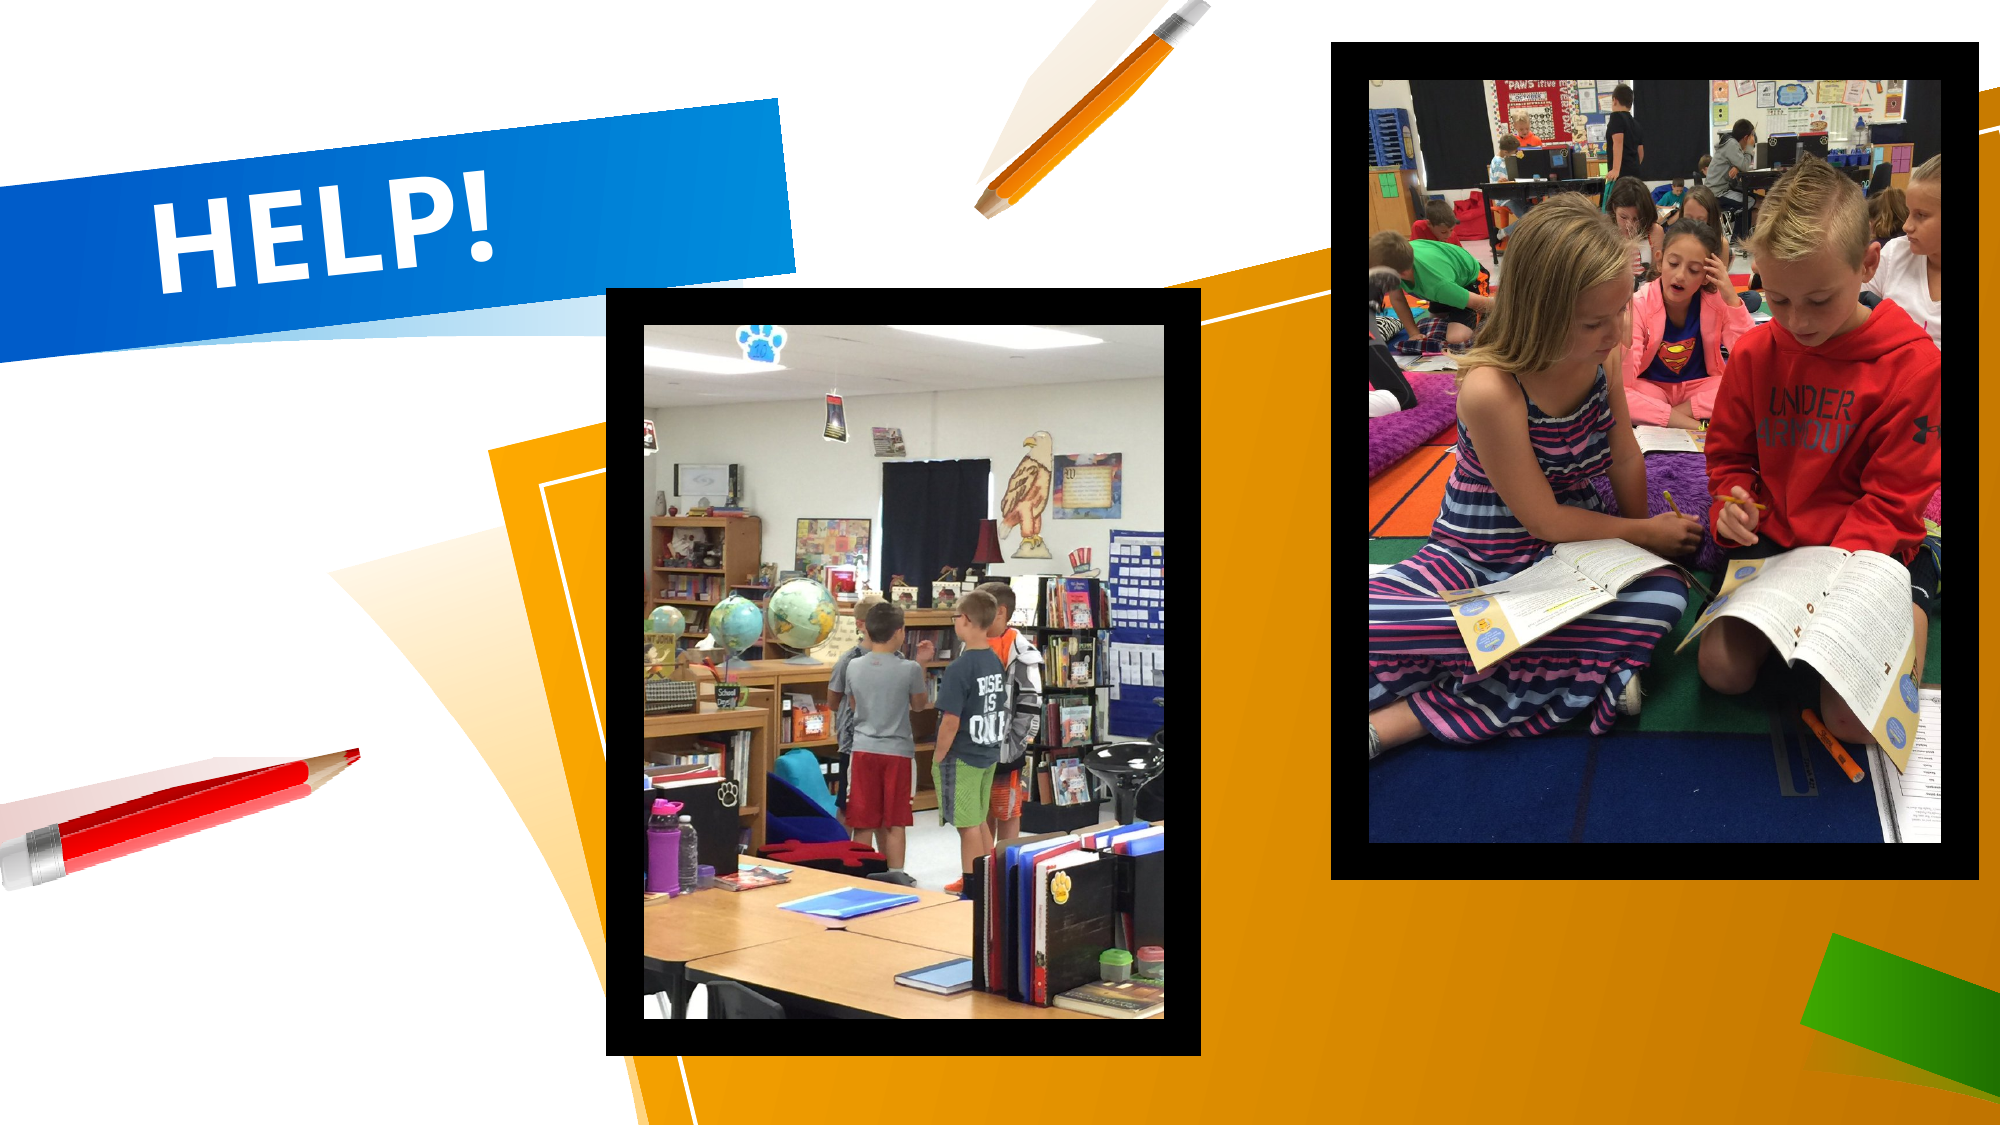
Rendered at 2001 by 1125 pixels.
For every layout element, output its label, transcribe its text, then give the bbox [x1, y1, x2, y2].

title HELP! [127, 129, 803, 314]
picture [643, 325, 1164, 1019]
picture [956, 0, 1217, 237]
picture [0, 747, 373, 894]
picture [1368, 79, 1942, 843]
